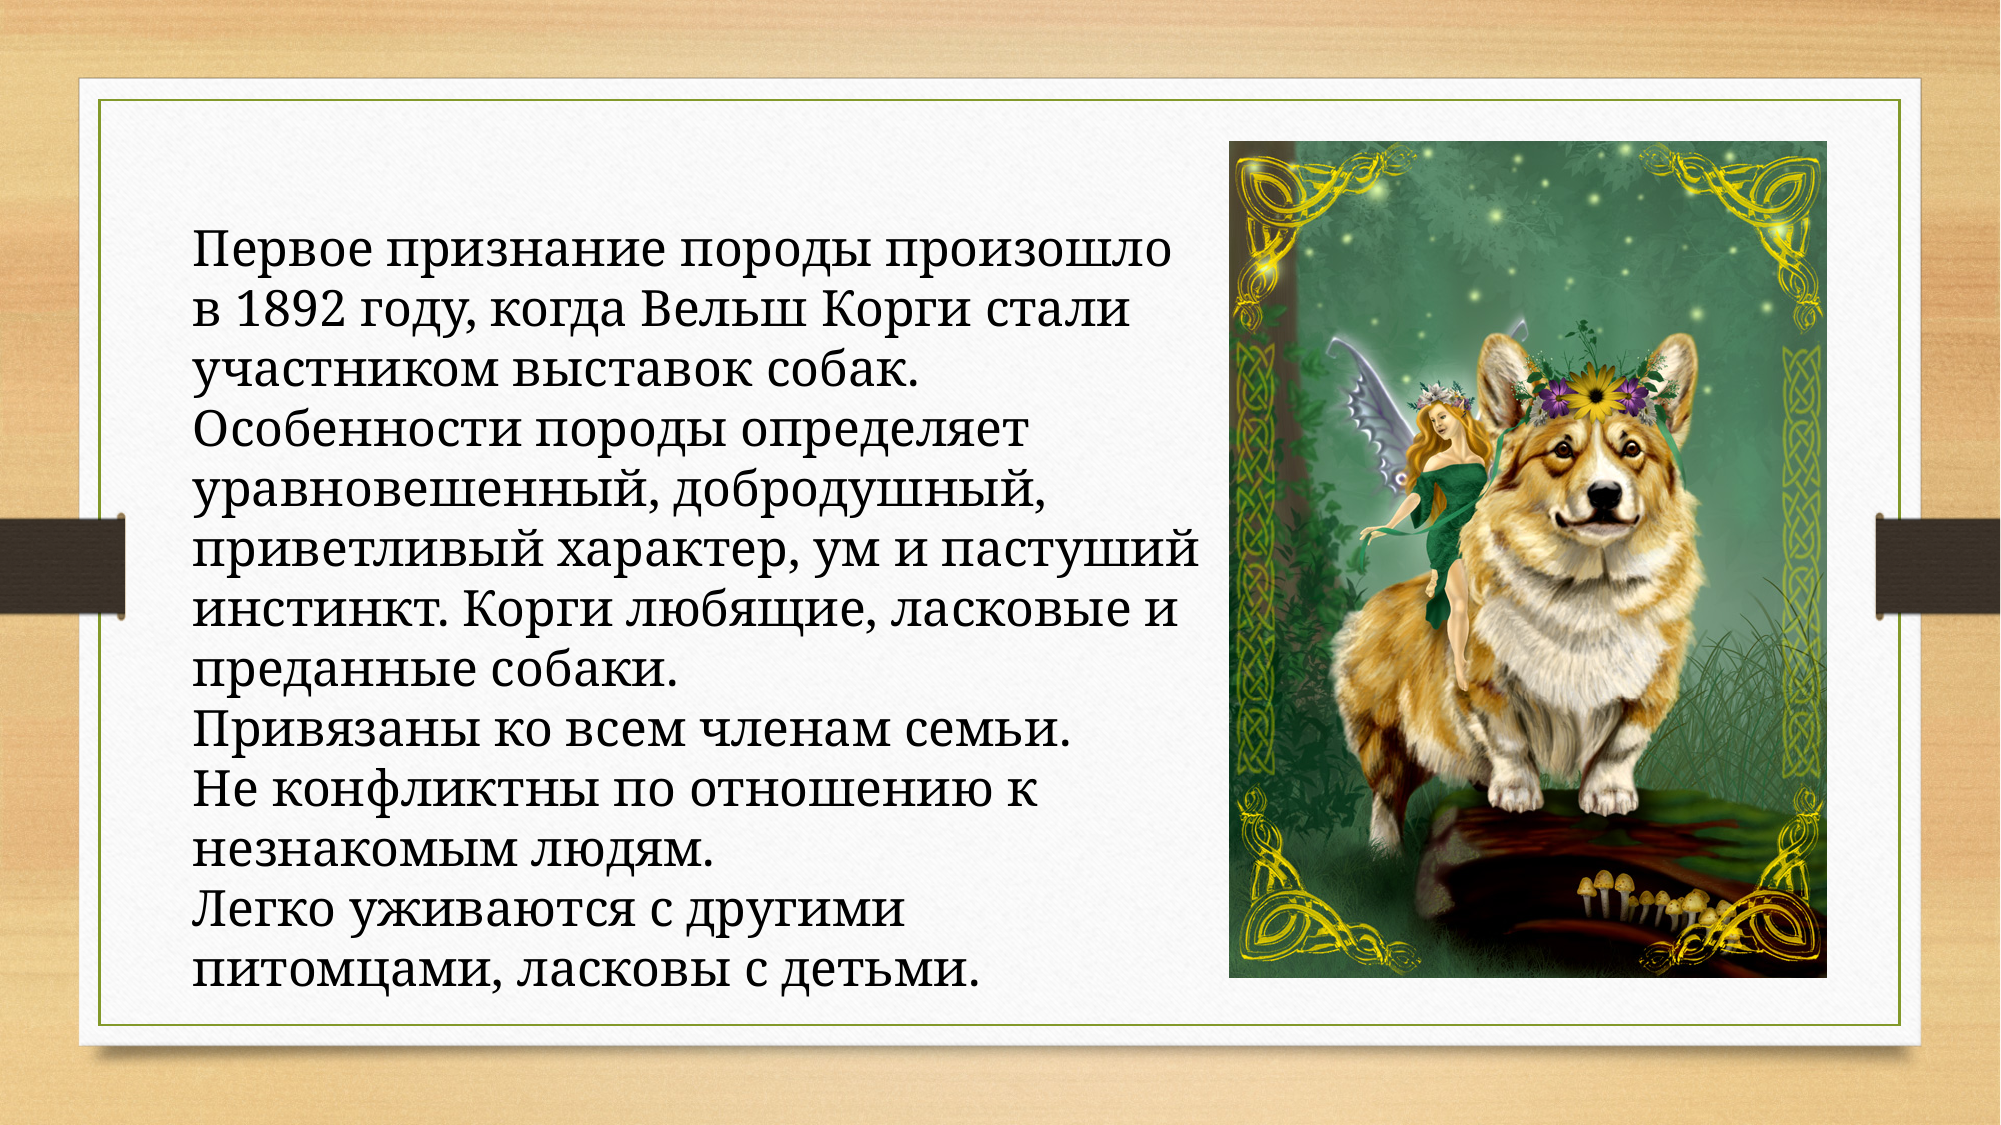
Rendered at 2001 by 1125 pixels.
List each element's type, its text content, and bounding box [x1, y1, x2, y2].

picture [0, 0, 2001, 1125]
text_box Первое признание породы произошло в 1892 году, когда Вельш Корги стали участником выставок собак. Особенности породы определяет уравновешенный, добродушный, приветливый характер, ум и пастуший инстинкт. Корги любящие, ласковые и преданные собаки. Привязаны ко всем членам семьи. Не конфликтны по отношению к незнакомым людям. Легко уживаются с другими питомцами, ласковы с детьми. [178, 209, 1230, 1005]
